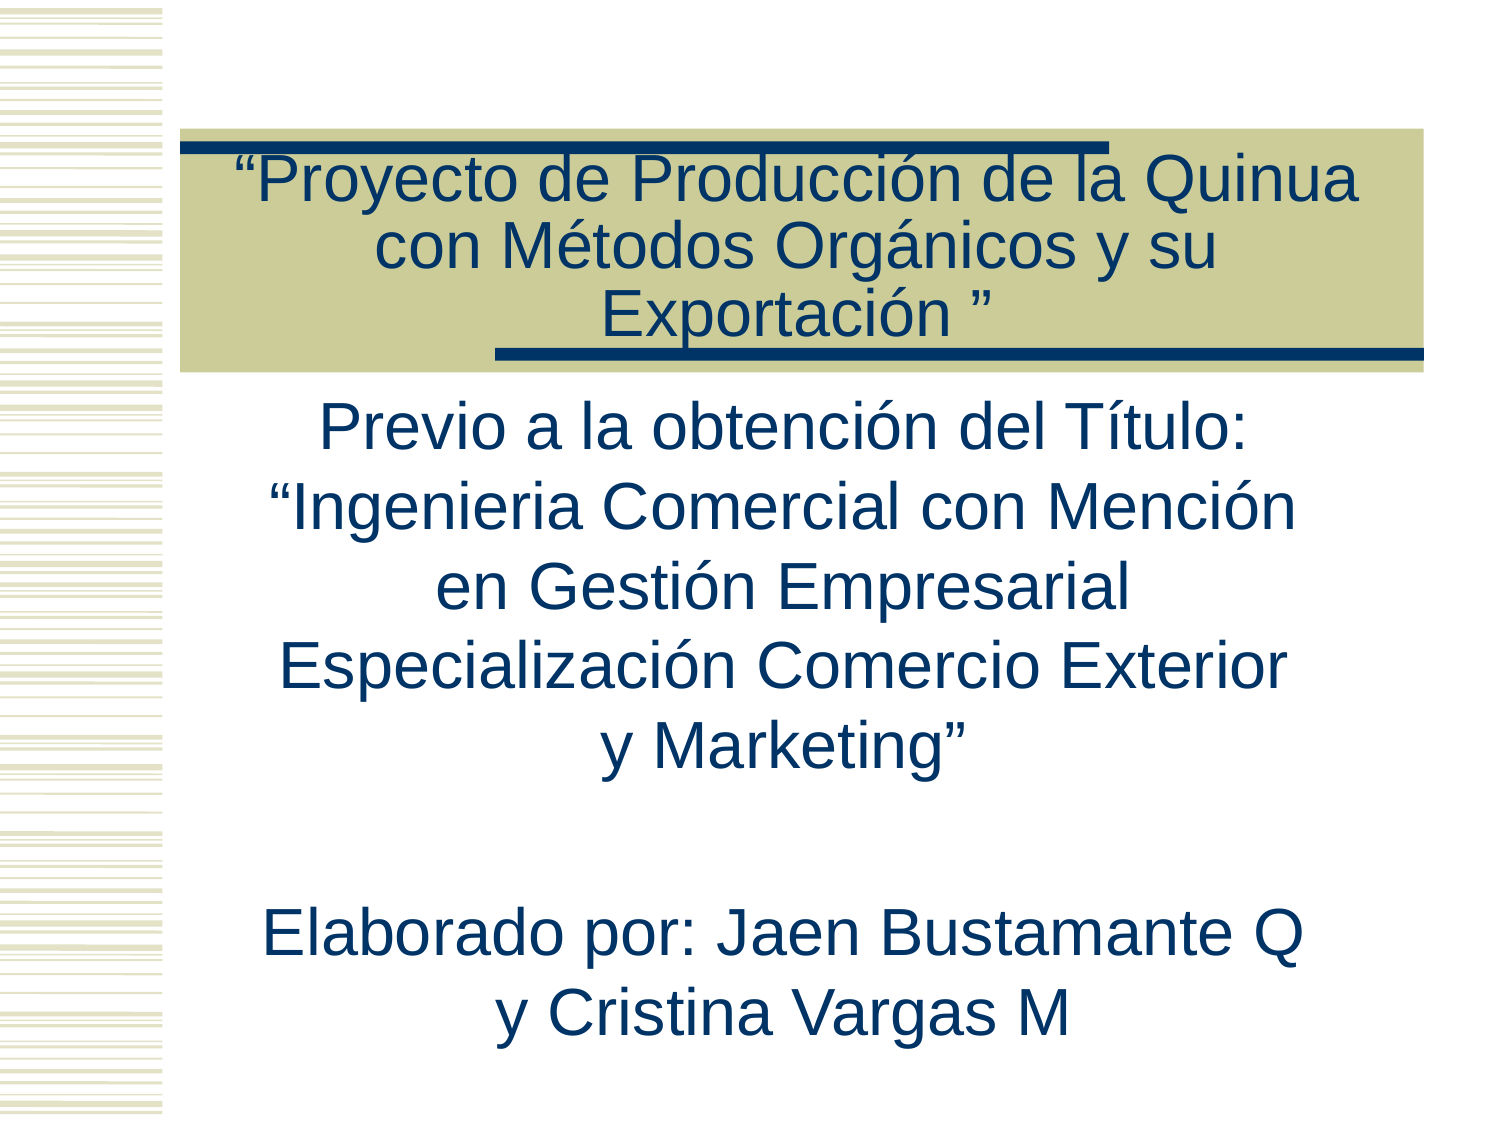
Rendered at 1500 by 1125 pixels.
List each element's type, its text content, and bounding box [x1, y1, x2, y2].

subtitle Previo a la obtención del Título: “Ingenieria Comercial con Mención en Gestión Empresarial Especialización Comercio Exterior y Marketing” Elaborado por: Jaen Bustamante Q y Cristina Vargas M [237, 374, 1331, 867]
title “Proyecto de Producción de la Quinua con Métodos Orgánicos y su Exportación ” [191, 171, 1403, 338]
